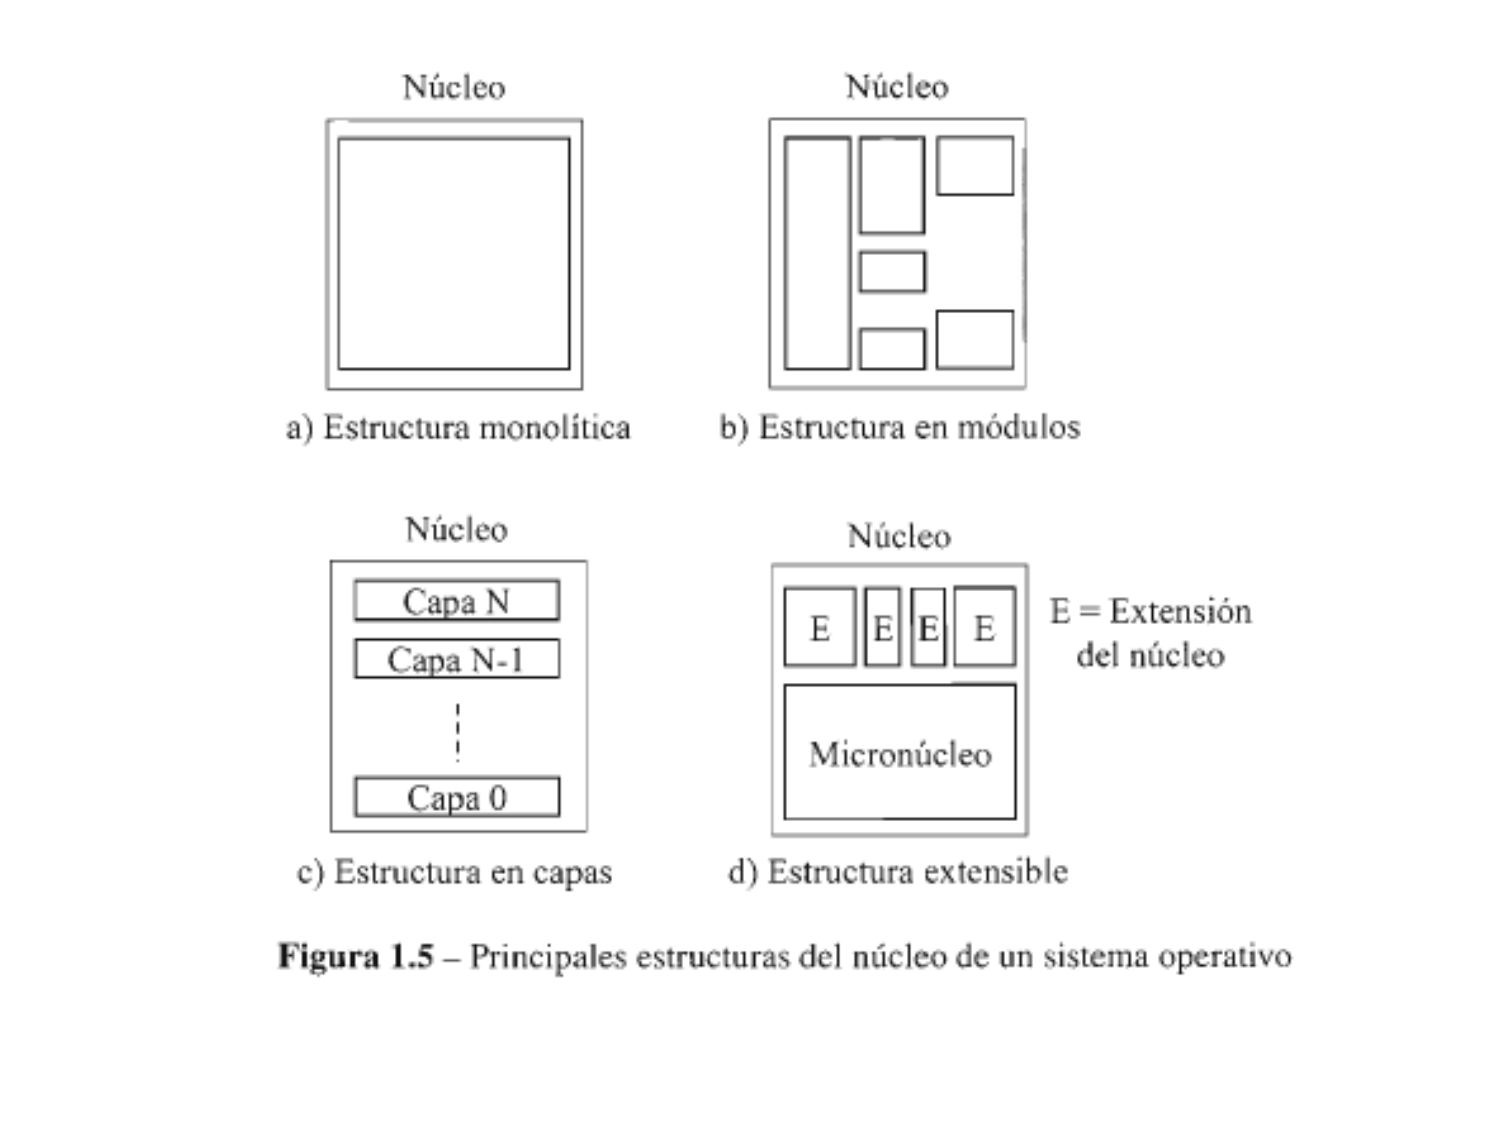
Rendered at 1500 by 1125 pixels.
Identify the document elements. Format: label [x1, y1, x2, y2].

picture [1, 30, 1400, 1006]
